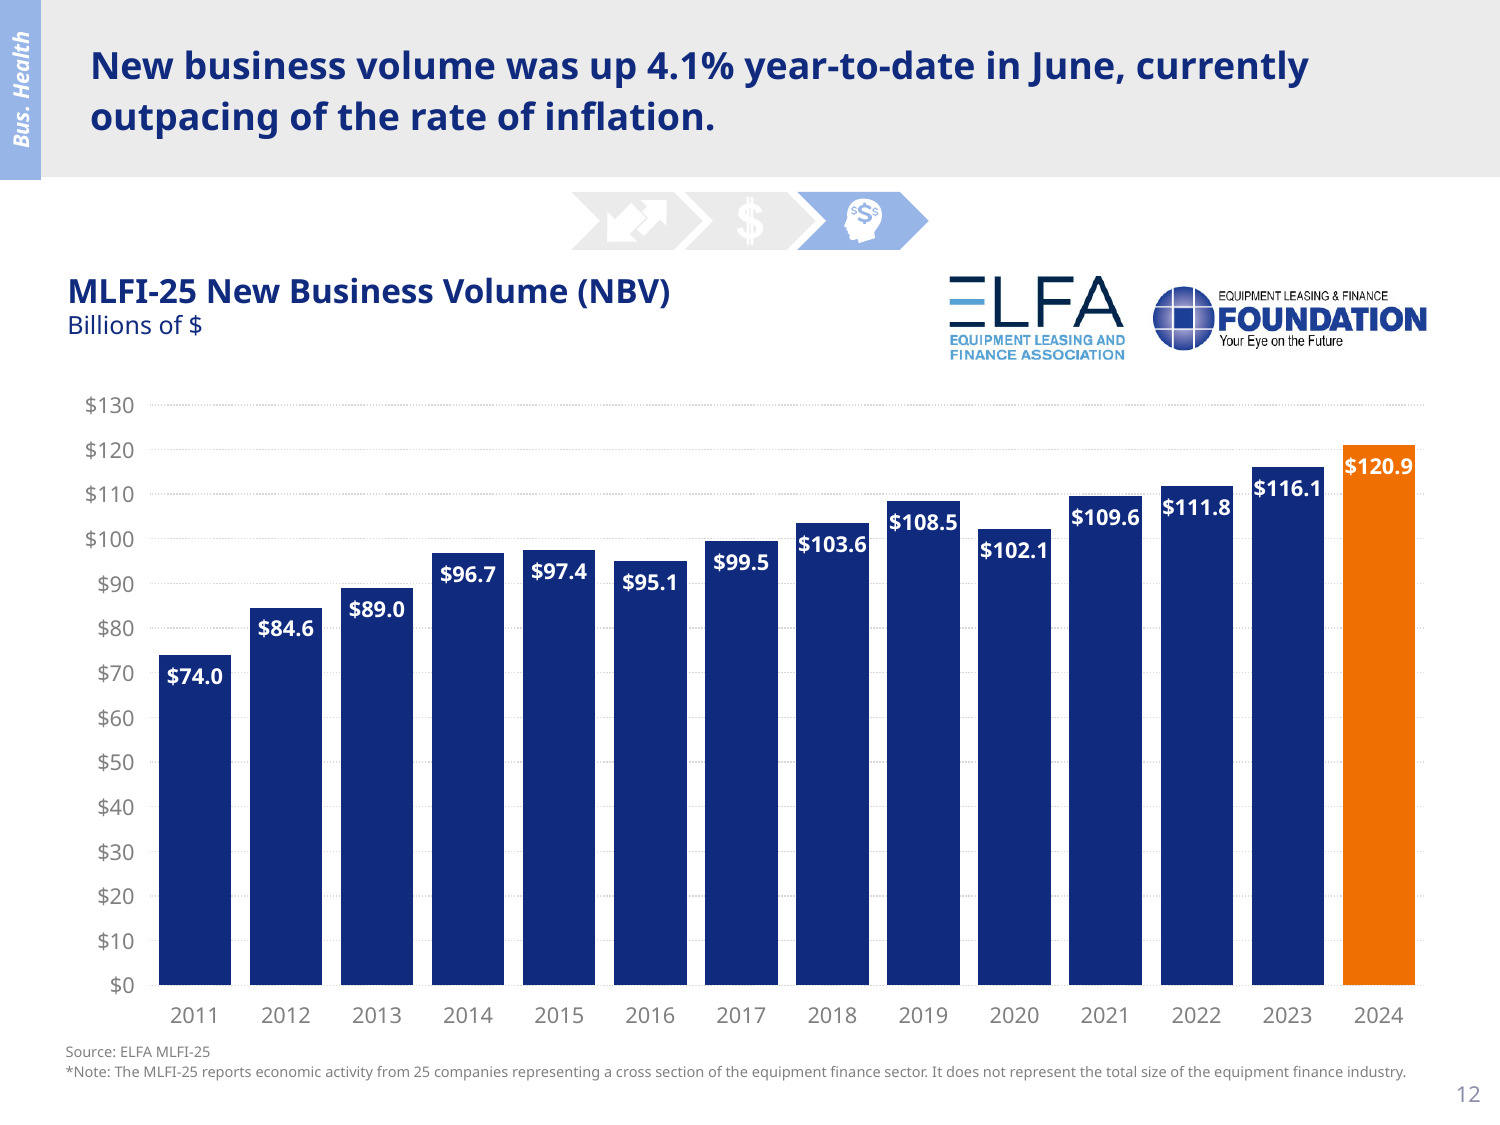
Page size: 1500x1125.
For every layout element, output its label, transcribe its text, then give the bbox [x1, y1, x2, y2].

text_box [570, 191, 930, 251]
picture [949, 276, 1125, 361]
title New business volume was up 4.1% year-to-date in June, currently outpacing of the rate of inflation. [41, 0, 1500, 178]
text_box Bus. Health [0, 0, 41, 180]
text_box MLFI-25 New Business Volume (NBV) Billions of $ [52, 262, 834, 286]
picture [1142, 283, 1461, 351]
chart [0, 287, 1500, 1125]
